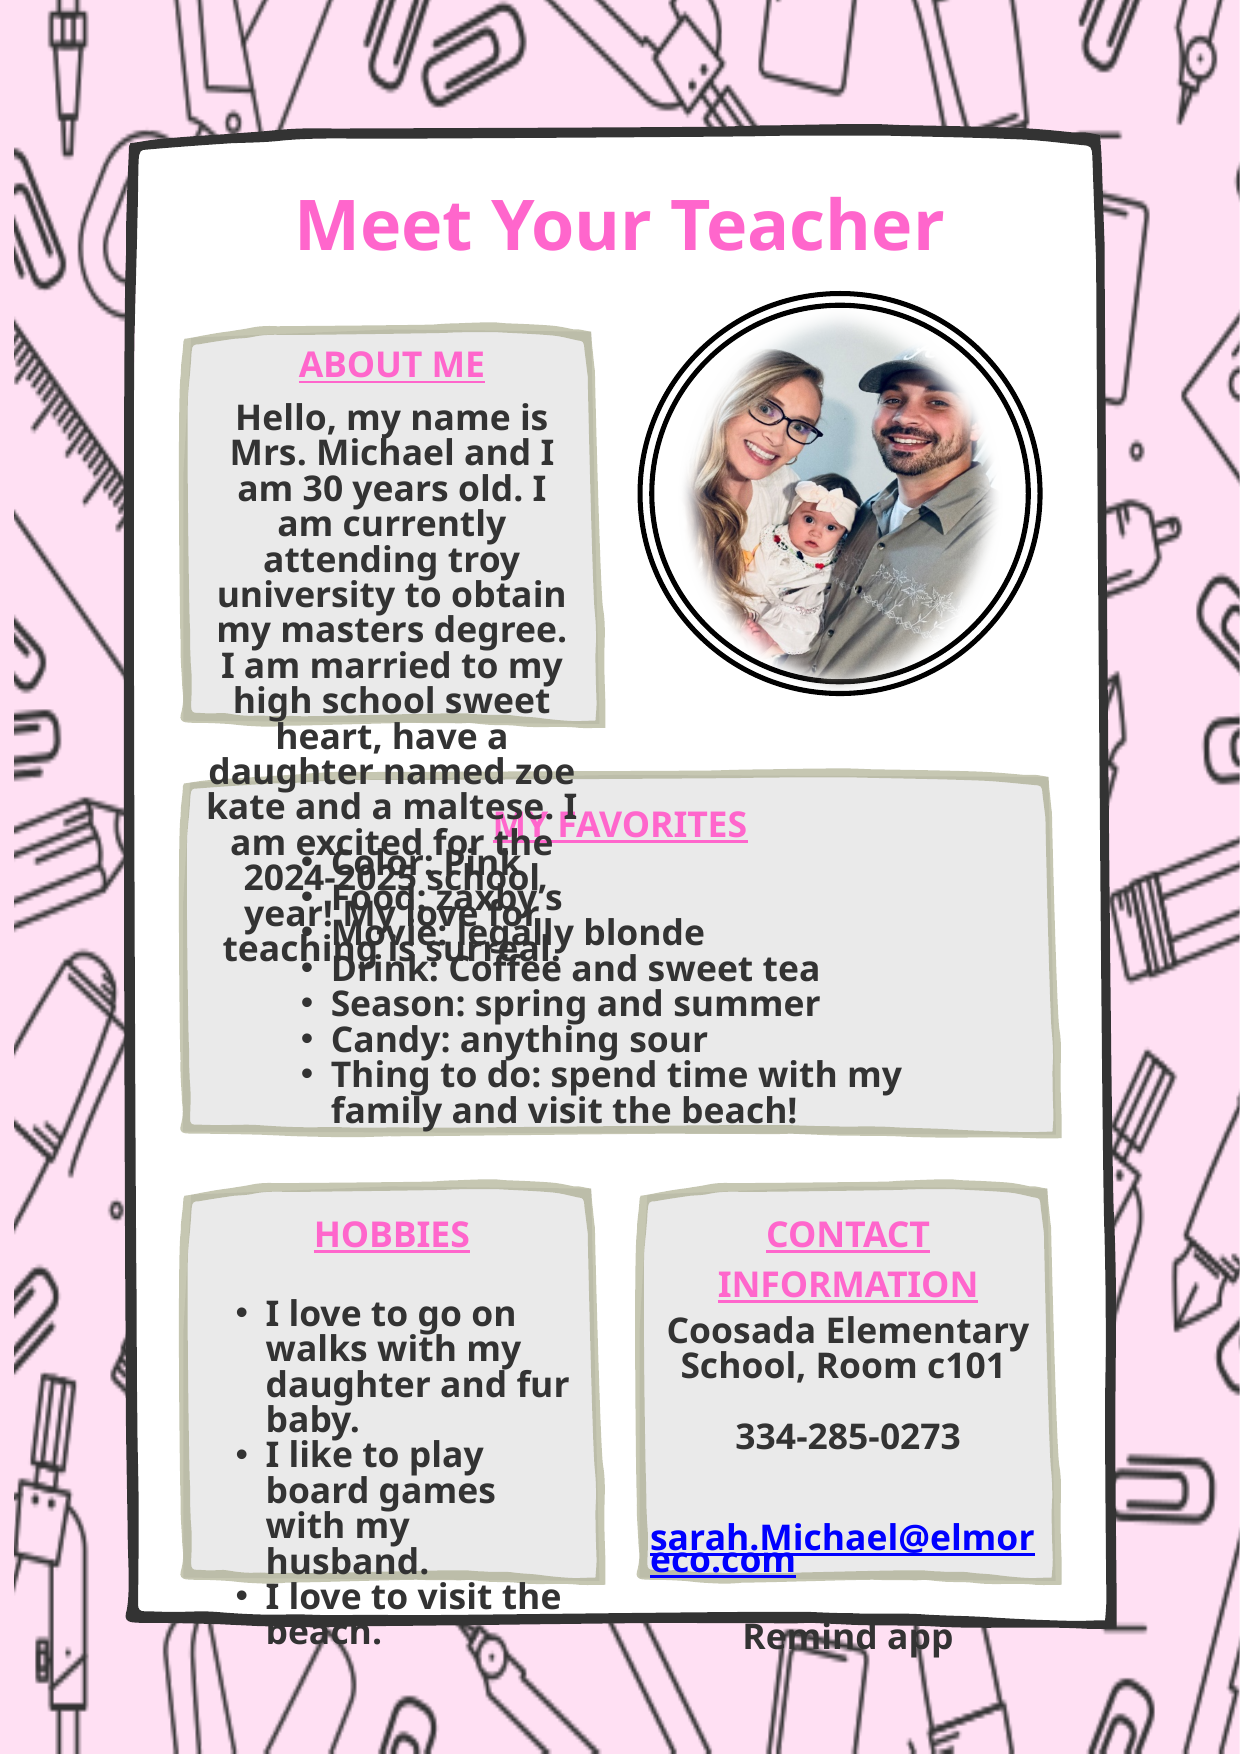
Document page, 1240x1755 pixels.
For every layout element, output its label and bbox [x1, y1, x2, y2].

text_box [178, 322, 606, 730]
text_box [178, 1179, 606, 1587]
text_box [178, 768, 1062, 1140]
text_box [629, 292, 1051, 695]
text_box [123, 123, 1117, 1631]
picture [14, 0, 1240, 1754]
text_box [634, 1179, 1062, 1587]
